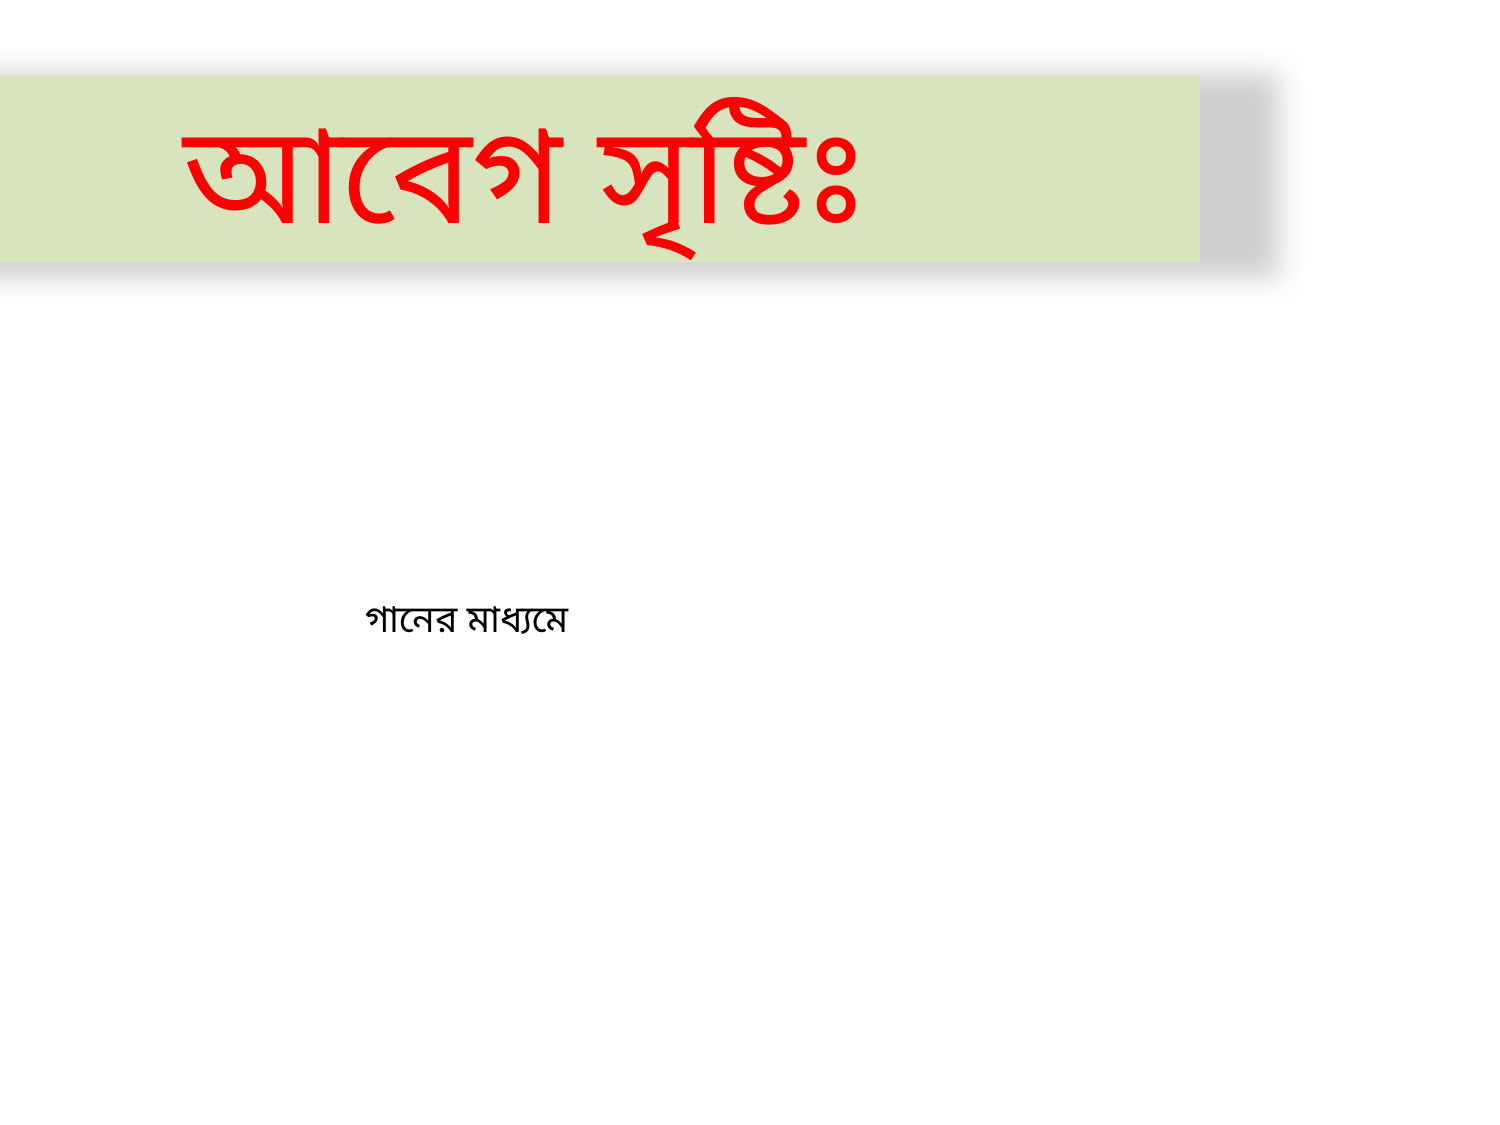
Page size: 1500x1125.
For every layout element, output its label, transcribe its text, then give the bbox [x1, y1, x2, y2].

text_box গানের মাধ্যমে [350, 587, 1000, 648]
title আবেগ সৃষ্টিঃ [0, 75, 1200, 263]
